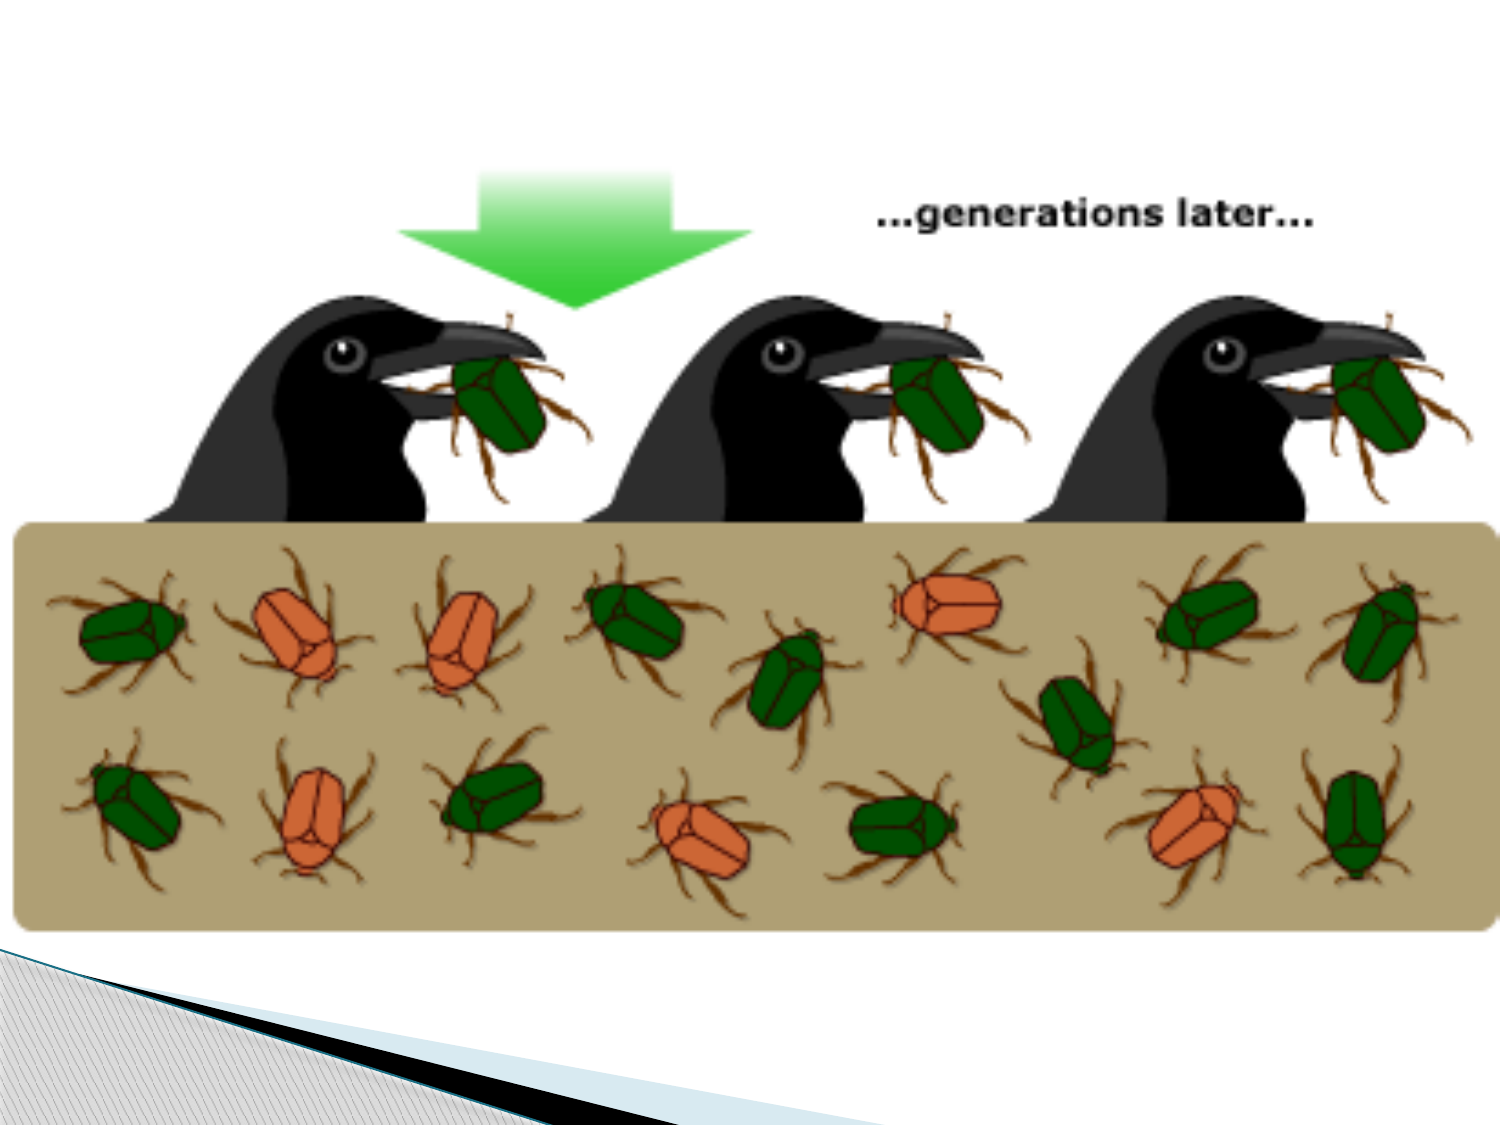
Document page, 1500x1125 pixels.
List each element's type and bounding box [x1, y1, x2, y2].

list [0, 162, 1500, 941]
